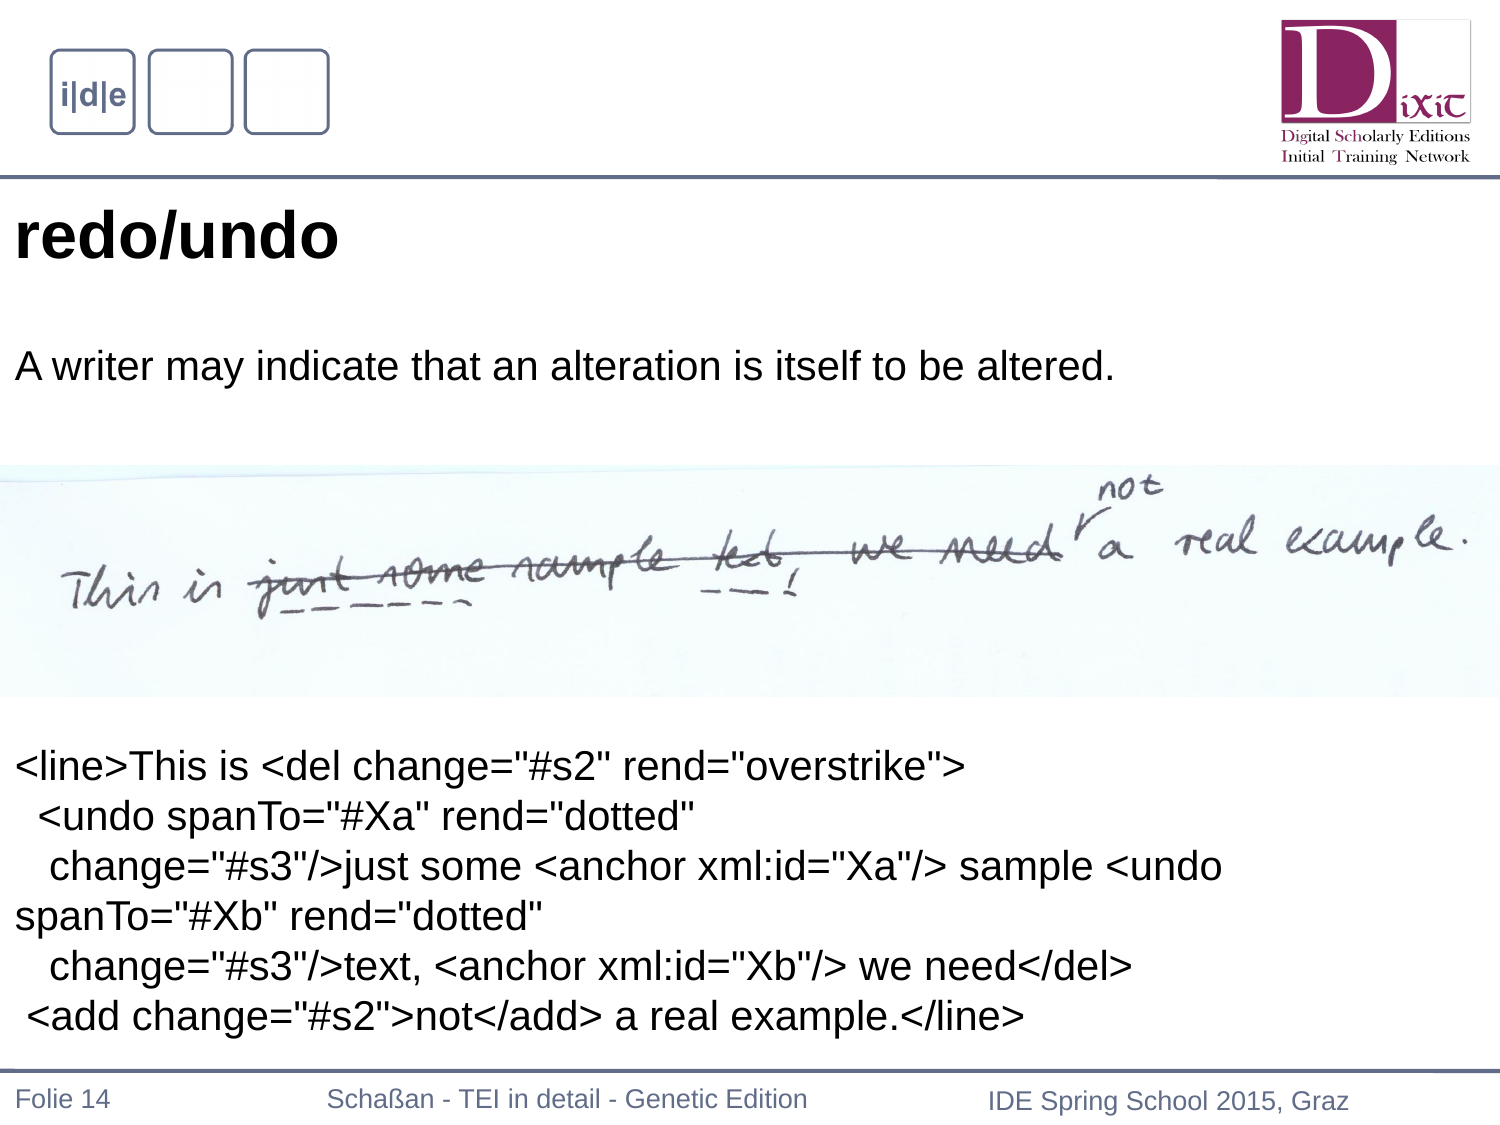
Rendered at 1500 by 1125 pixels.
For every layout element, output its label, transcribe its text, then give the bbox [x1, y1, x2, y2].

text_box A writer may indicate that an alteration is itself to be altered. <line>This is <del change="#s2" rend="overstrike"> <undo spanTo="#Xa" rend="dotted" change="#s3"/>just some <anchor xml:id="Xa"/> sample <undo spanTo="#Xb" rend="dotted" change="#s3"/>text, <anchor xml:id="Xb"/> we need</del> <add change="#s2">not</add> a real example.</line> [0, 704, 1500, 1059]
picture [49, 47, 330, 136]
text_box redo/undo [0, 184, 1500, 280]
picture [1251, 7, 1500, 177]
text_box A writer may indicate that an alteration is itself to be altered. <line>This is <del change="#s2" rend="overstrike"> <undo spanTo="#Xa" rend="dotted" change="#s3"/>just some <anchor xml:id="Xa"/> sample <undo spanTo="#Xb" rend="dotted" change="#s3"/>text, <anchor xml:id="Xb"/> we need</del> <add change="#s2">not</add> a real example.</line> [0, 330, 1500, 464]
picture [0, 465, 1500, 697]
